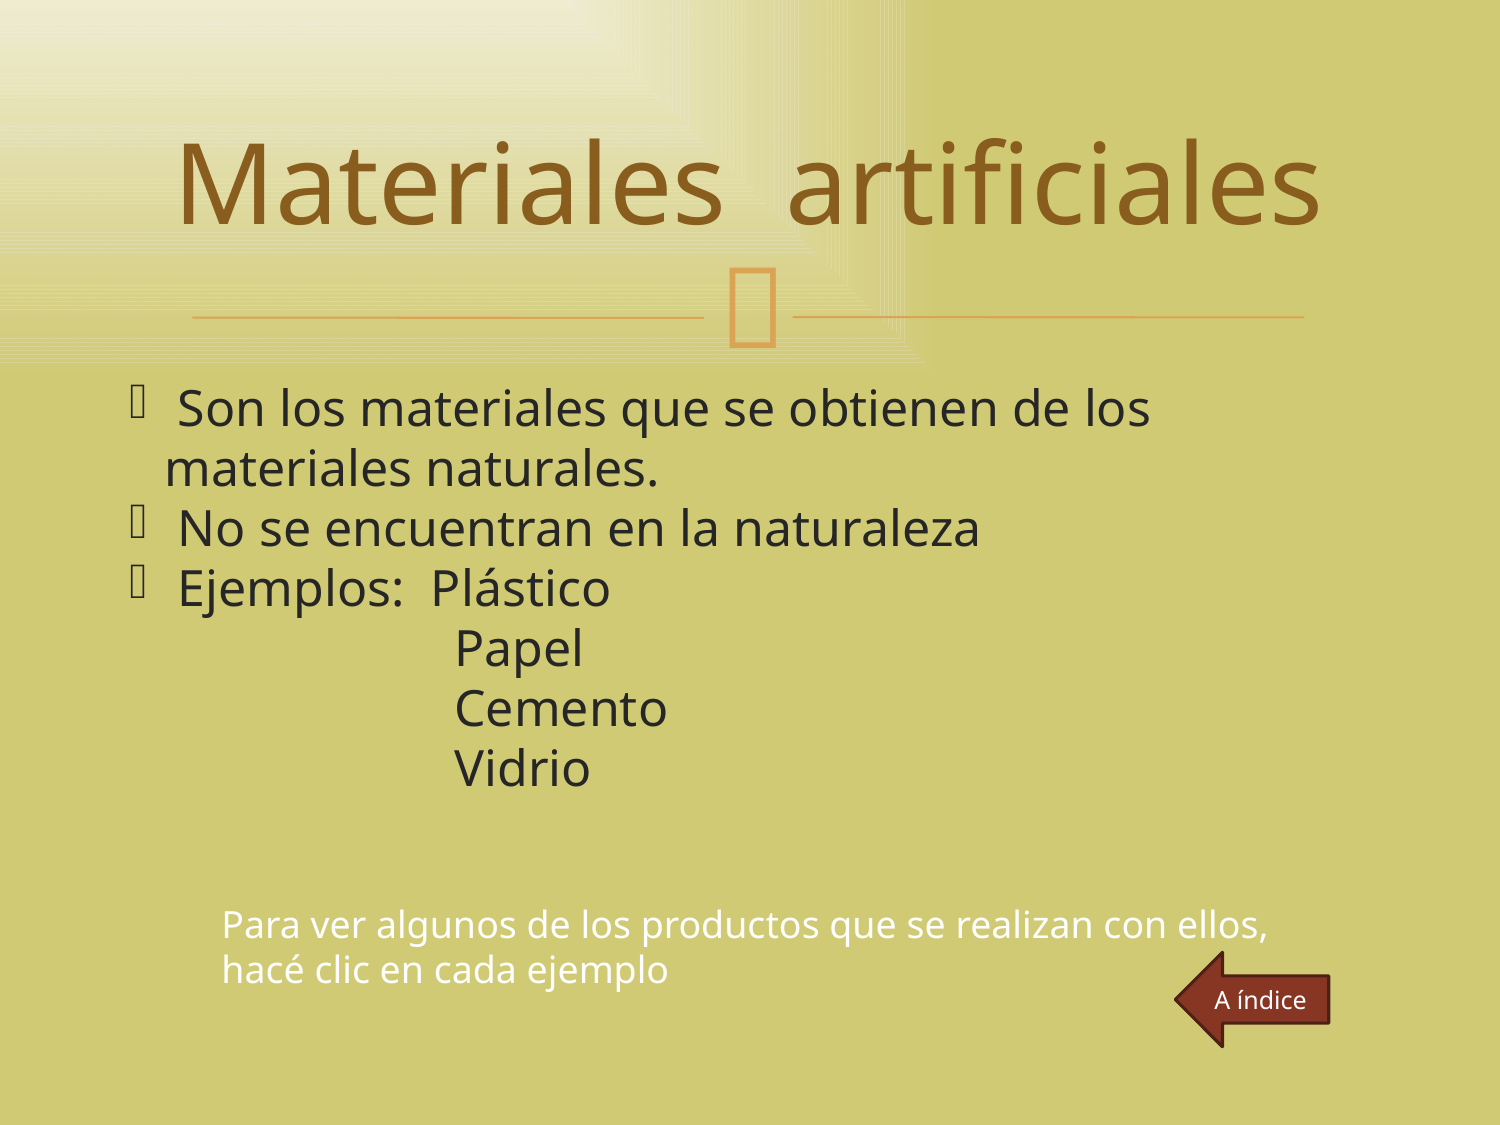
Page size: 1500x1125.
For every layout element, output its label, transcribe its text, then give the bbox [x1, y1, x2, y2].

text_box Para ver algunos de los productos que se realizan con ellos, hacé clic en cada ejemplo [206, 893, 1329, 954]
text_box Son los materiales que se obtienen de los materiales naturales. No se encuentran en la naturaleza Ejemplos: Plástico Papel Cemento Vidrio [114, 368, 1386, 905]
text_box A índice [1175, 952, 1329, 1047]
text_box Materiales artificiales [112, 93, 1386, 267]
